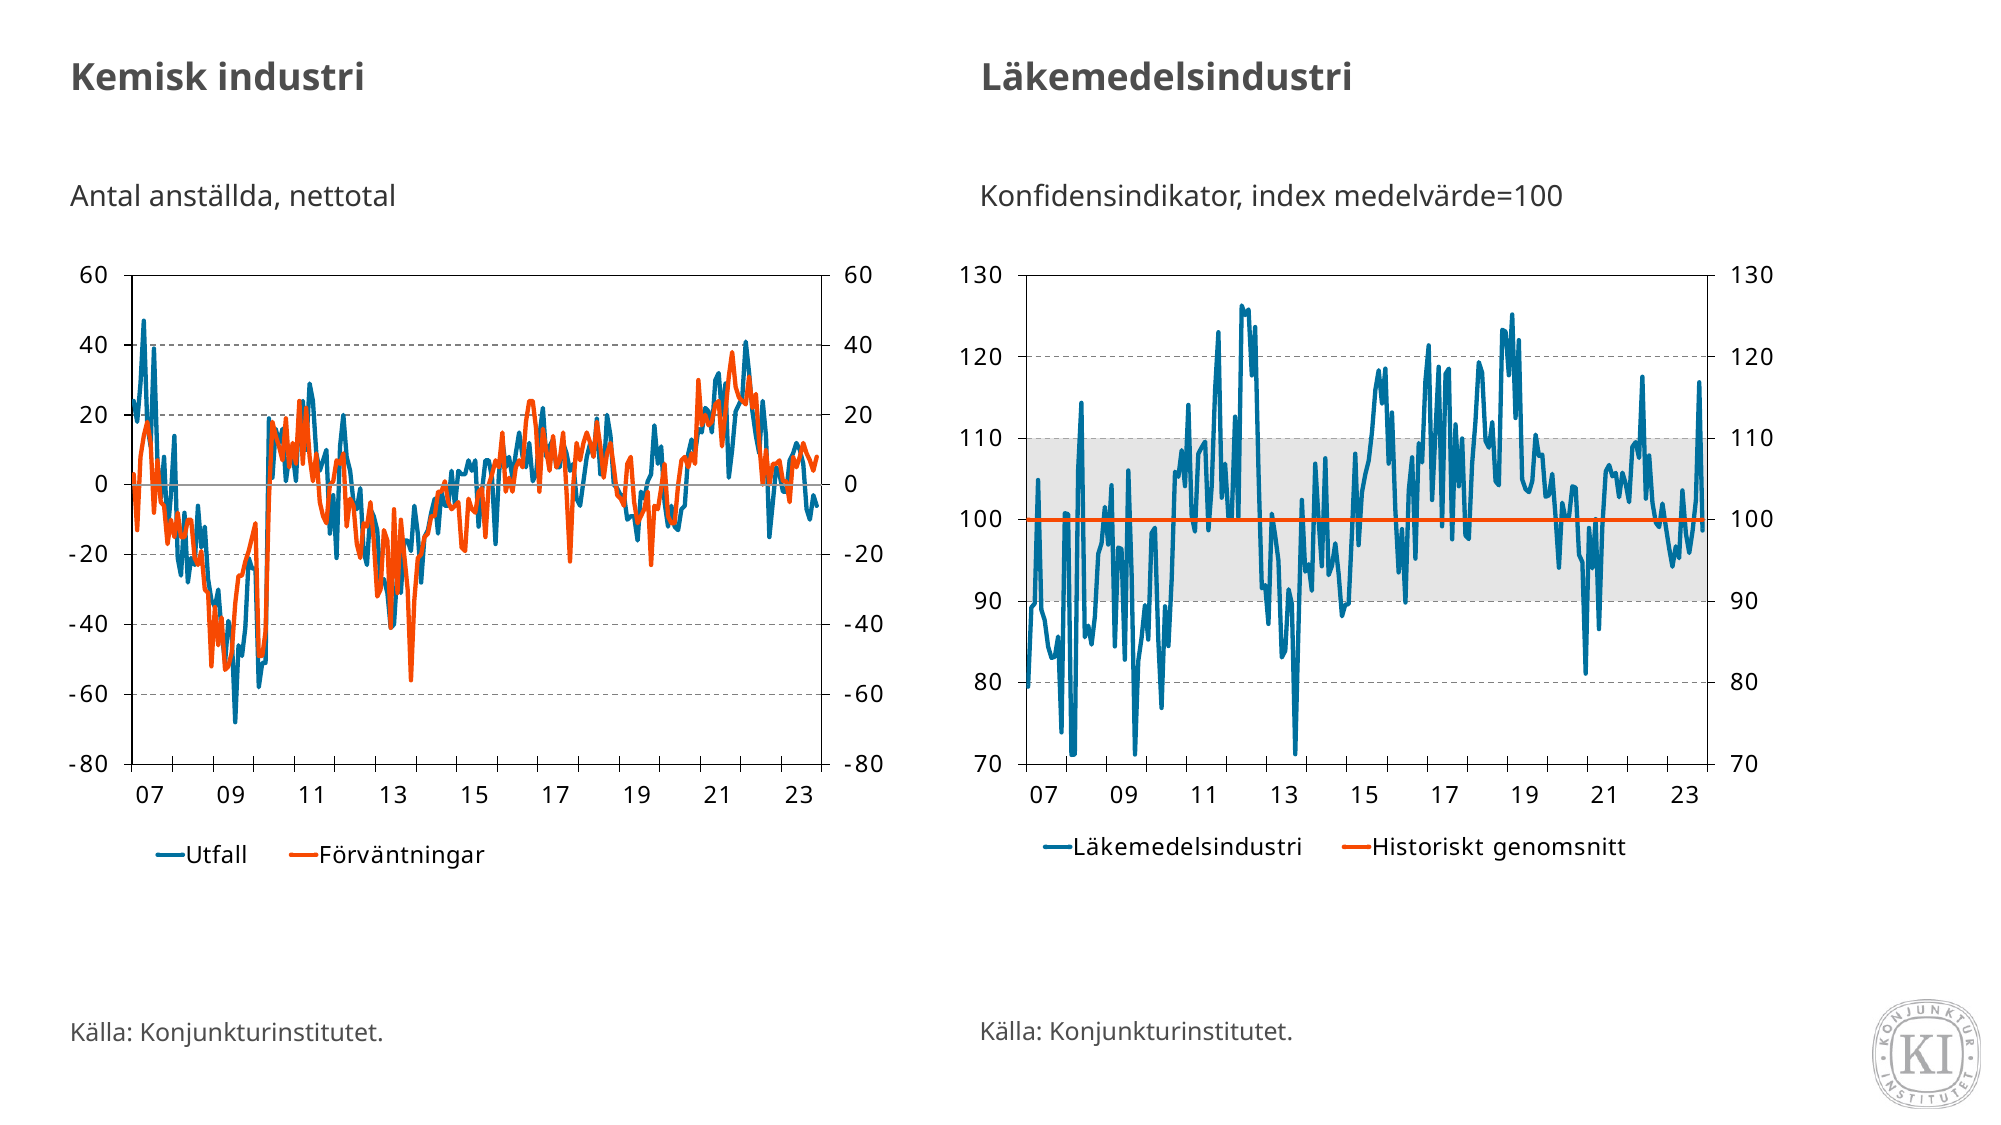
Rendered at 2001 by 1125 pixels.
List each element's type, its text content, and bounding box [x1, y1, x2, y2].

subtitle Källa: Konjunkturinstitutet. [55, 1008, 938, 1106]
title Kemisk industri [55, 45, 938, 128]
list Antal anställda, nettotal [55, 137, 938, 220]
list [51, 249, 939, 874]
list Läkemedelsindustri [965, 45, 1849, 129]
list Konfidensindikator, index medelvärde=100 [964, 137, 1848, 220]
picture [1872, 999, 1981, 1109]
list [941, 249, 1829, 874]
list Källa: Konjunkturinstitutet. [964, 1008, 1848, 1106]
